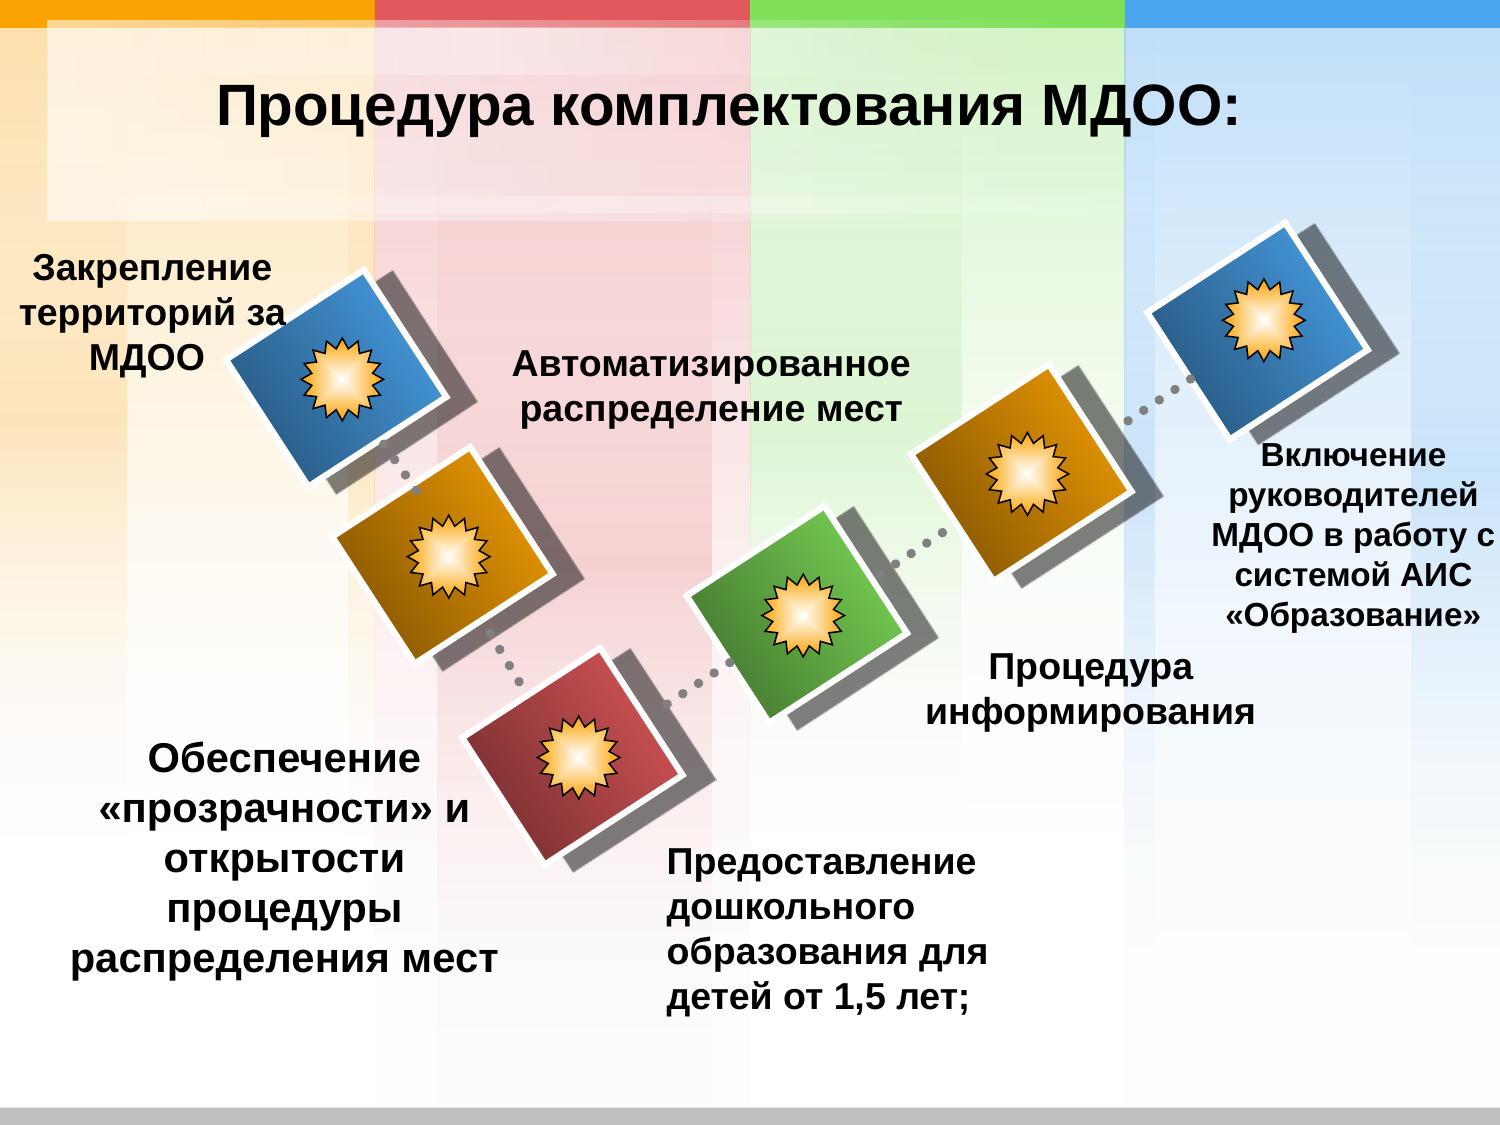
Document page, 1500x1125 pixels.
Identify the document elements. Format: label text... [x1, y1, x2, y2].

text_box Автоматизированное распределение мест [490, 331, 933, 436]
text_box [1222, 278, 1306, 362]
text_box [761, 574, 845, 657]
text_box Обеспечение «прозрачности» и открытости процедуры распределения мест [53, 722, 516, 988]
text_box [537, 716, 621, 799]
text_box [1147, 222, 1368, 426]
text_box [407, 515, 491, 599]
text_box [686, 506, 908, 723]
text_box Закрепление территорий за МДОО [3, 235, 301, 386]
text_box [986, 432, 1069, 516]
text_box Предоставление дошкольного образования для детей от 1,5 лет; [651, 829, 1038, 1024]
text_box [486, 648, 683, 865]
text_box [243, 269, 447, 487]
text_box [332, 447, 553, 664]
text_box Включение руководителей МДОО в работу с системой АИС «Образование» [1170, 426, 1500, 641]
title Процедура комплектования МДОО: [0, 30, 1459, 173]
text_box Процедура информирования [895, 634, 1287, 740]
text_box [301, 337, 384, 421]
text_box [911, 364, 1132, 582]
